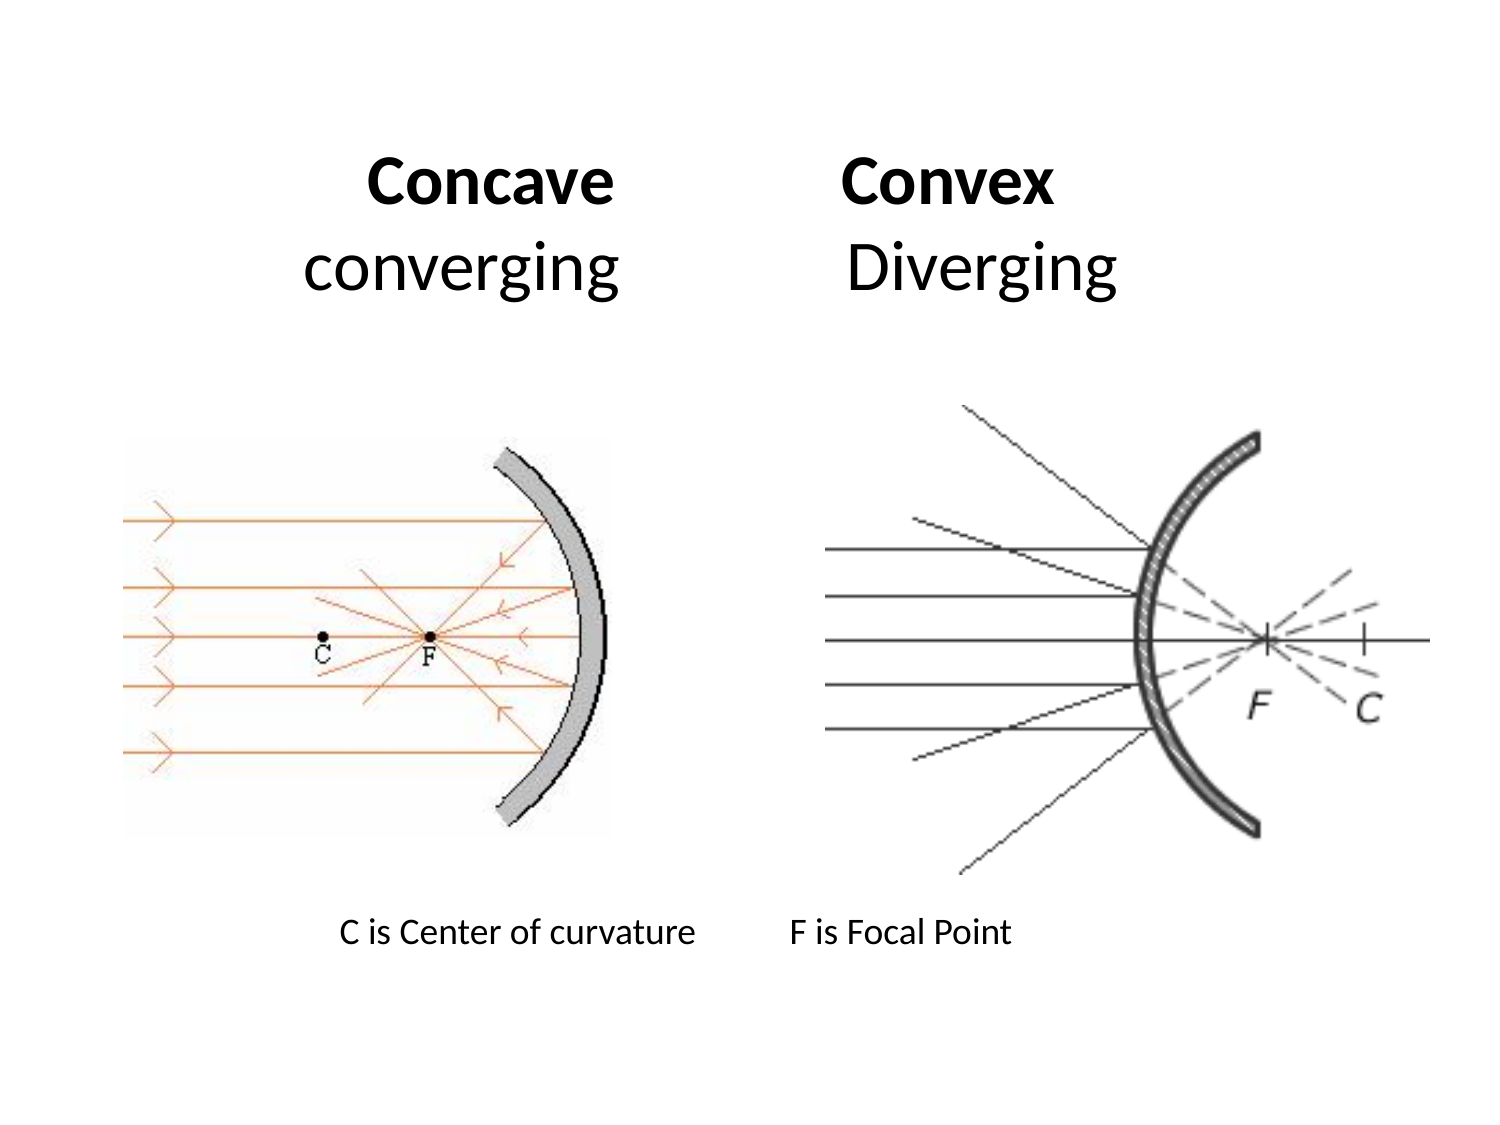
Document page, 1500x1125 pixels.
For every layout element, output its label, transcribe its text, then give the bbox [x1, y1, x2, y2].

picture [123, 437, 612, 838]
picture [824, 405, 1430, 876]
text_box C is Center of curvature F is Focal Point [324, 899, 1063, 960]
title Concave Convex converging Diverging [37, 125, 1388, 313]
